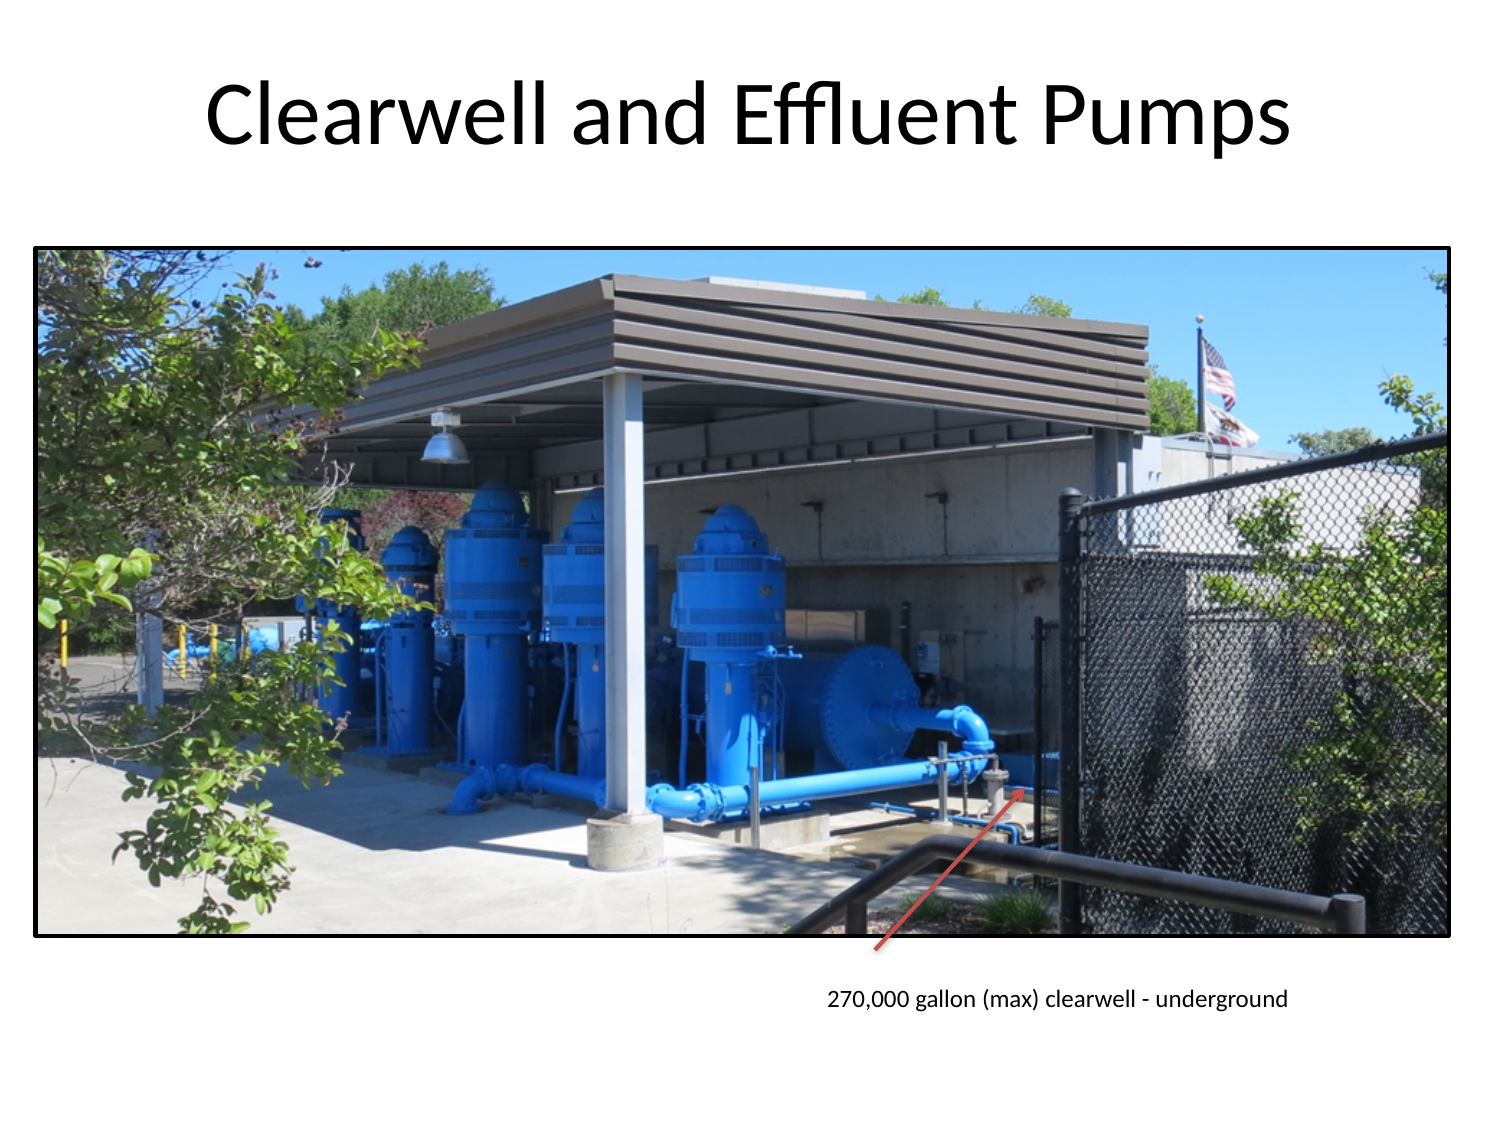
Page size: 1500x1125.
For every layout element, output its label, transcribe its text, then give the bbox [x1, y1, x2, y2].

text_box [874, 787, 1026, 951]
picture [37, 249, 1447, 934]
text_box 270,000 gallon (max) clearwell - underground [812, 975, 1325, 1020]
text_box Clearwell and Effluent Pumps [74, 45, 1425, 233]
